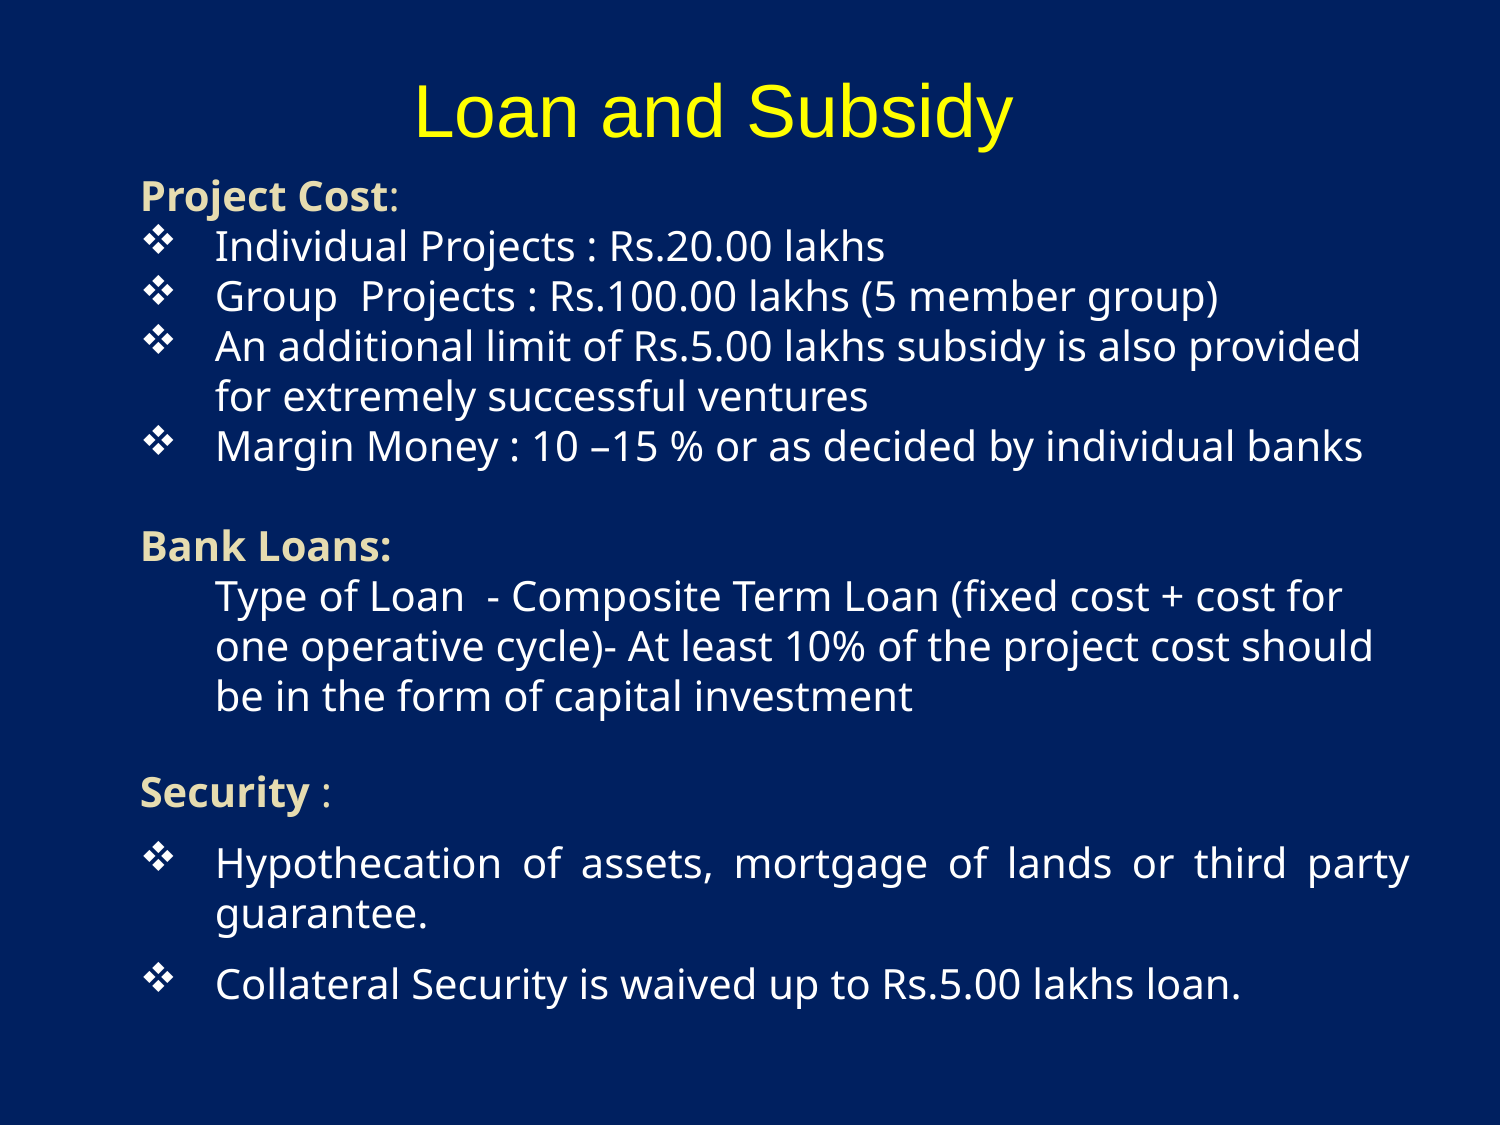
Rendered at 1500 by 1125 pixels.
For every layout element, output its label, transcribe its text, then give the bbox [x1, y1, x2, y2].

text_box Project Cost: Individual Projects : Rs.20.00 lakhs Group Projects : Rs.100.00 lakhs (5 member group) An additional limit of Rs.5.00 lakhs subsidy is also provided for extremely successful ventures Margin Money : 10 –15 % or as decided by individual banks Bank Loans: Type of Loan - Composite Term Loan (fixed cost + cost for one operative cycle)- At least 10% of the project cost should be in the form of capital investment Security : Hypothecation of assets, mortgage of lands or third party guarantee. Collateral Security is waived up to Rs.5.00 lakhs loan. [125, 162, 1425, 1015]
text_box Loan and Subsidy [398, 54, 1029, 160]
